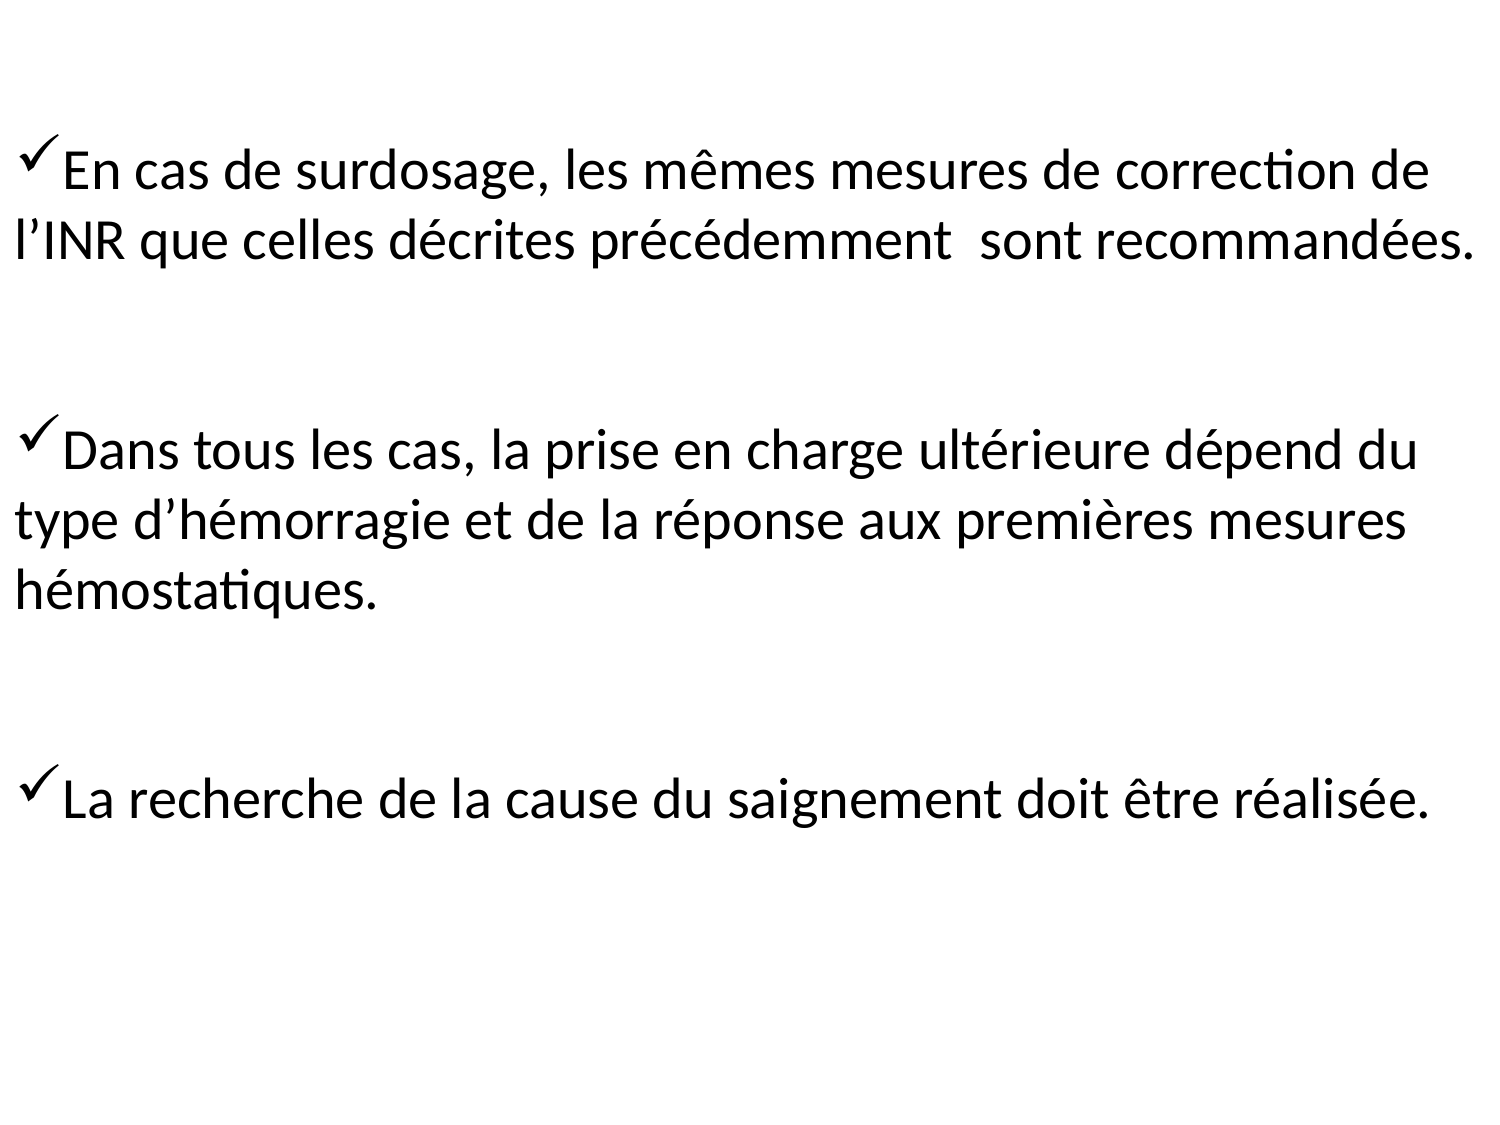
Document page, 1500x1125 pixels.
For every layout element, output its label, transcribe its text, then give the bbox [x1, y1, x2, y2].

text_box En cas de surdosage, les mêmes mesures de correction de l’INR que celles décrites précédemment sont recommandées. Dans tous les cas, la prise en charge ultérieure dépend du type d’hémorragie et de la réponse aux premières mesures hémostatiques. La recherche de la cause du saignement doit être réalisée. [0, 3, 1500, 838]
